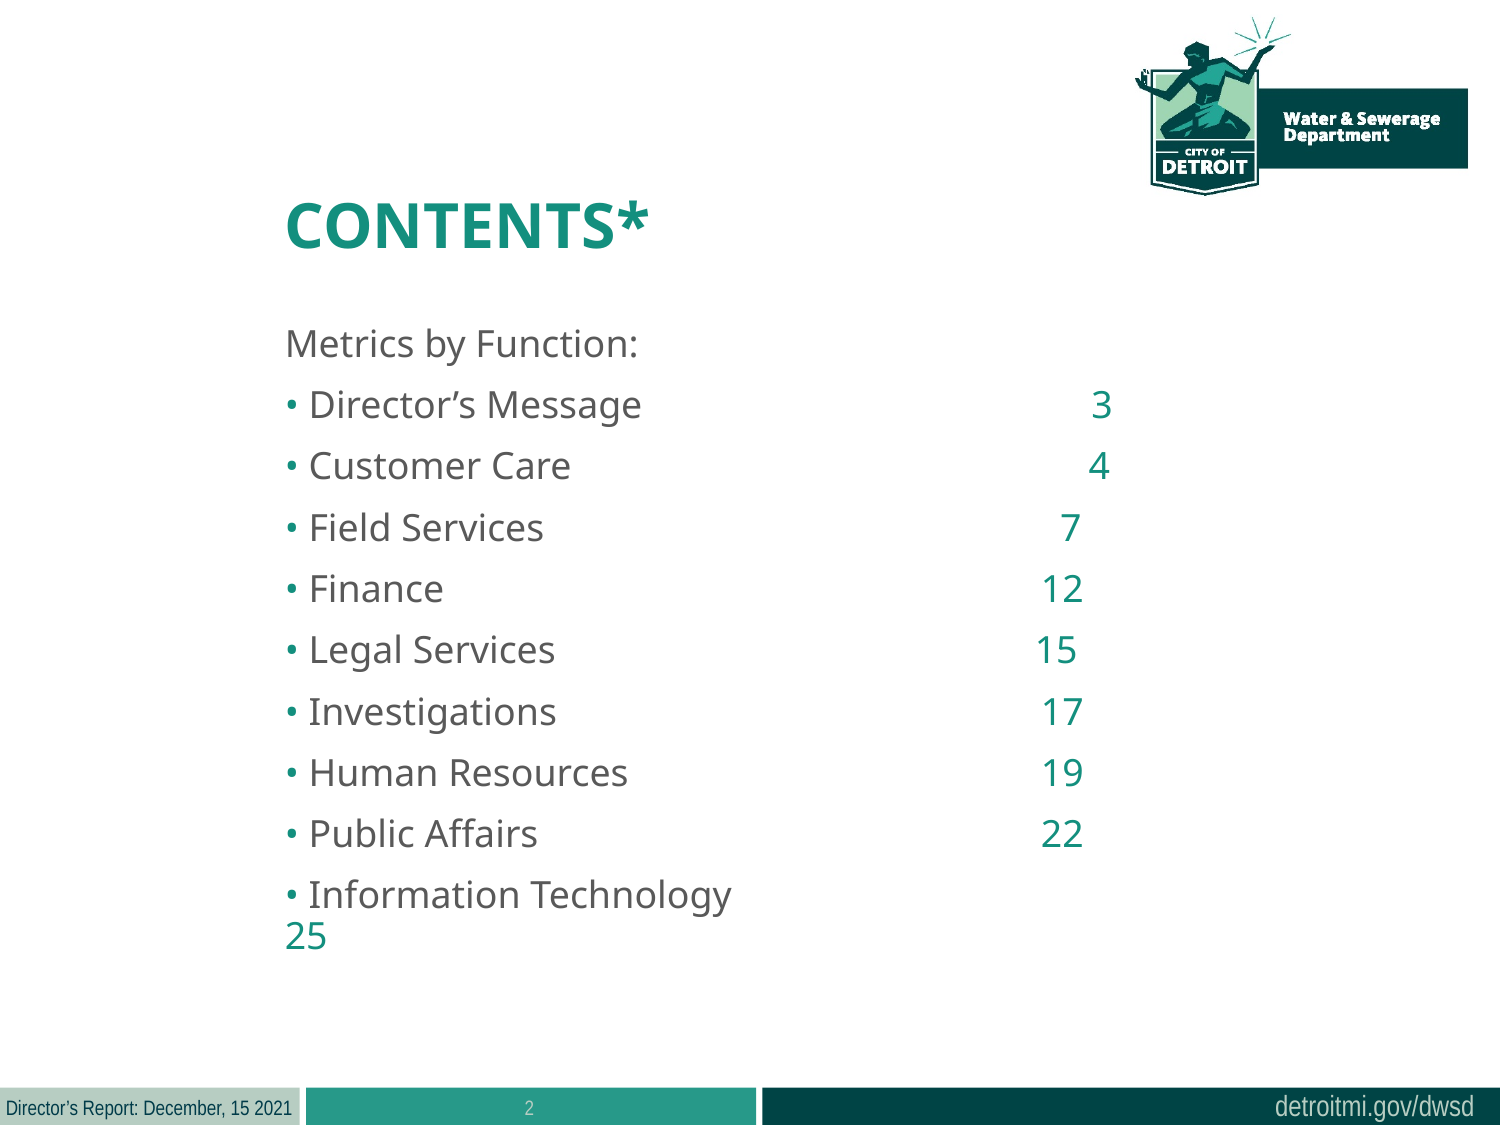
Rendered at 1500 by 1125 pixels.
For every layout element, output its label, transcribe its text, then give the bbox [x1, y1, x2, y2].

text_box Metrics by Function: • Director’s Message 3 • Customer Care 4 • Field Services 7 • Finance 12 • Legal Services 15 • Investigations 17 • Human Resources 19 • Public Affairs 22 • Information Technology 25 [269, 317, 1205, 965]
text_box CONTENTS* [269, 178, 1162, 294]
slide_number 2 [304, 1086, 755, 1125]
picture [1134, 14, 1473, 197]
